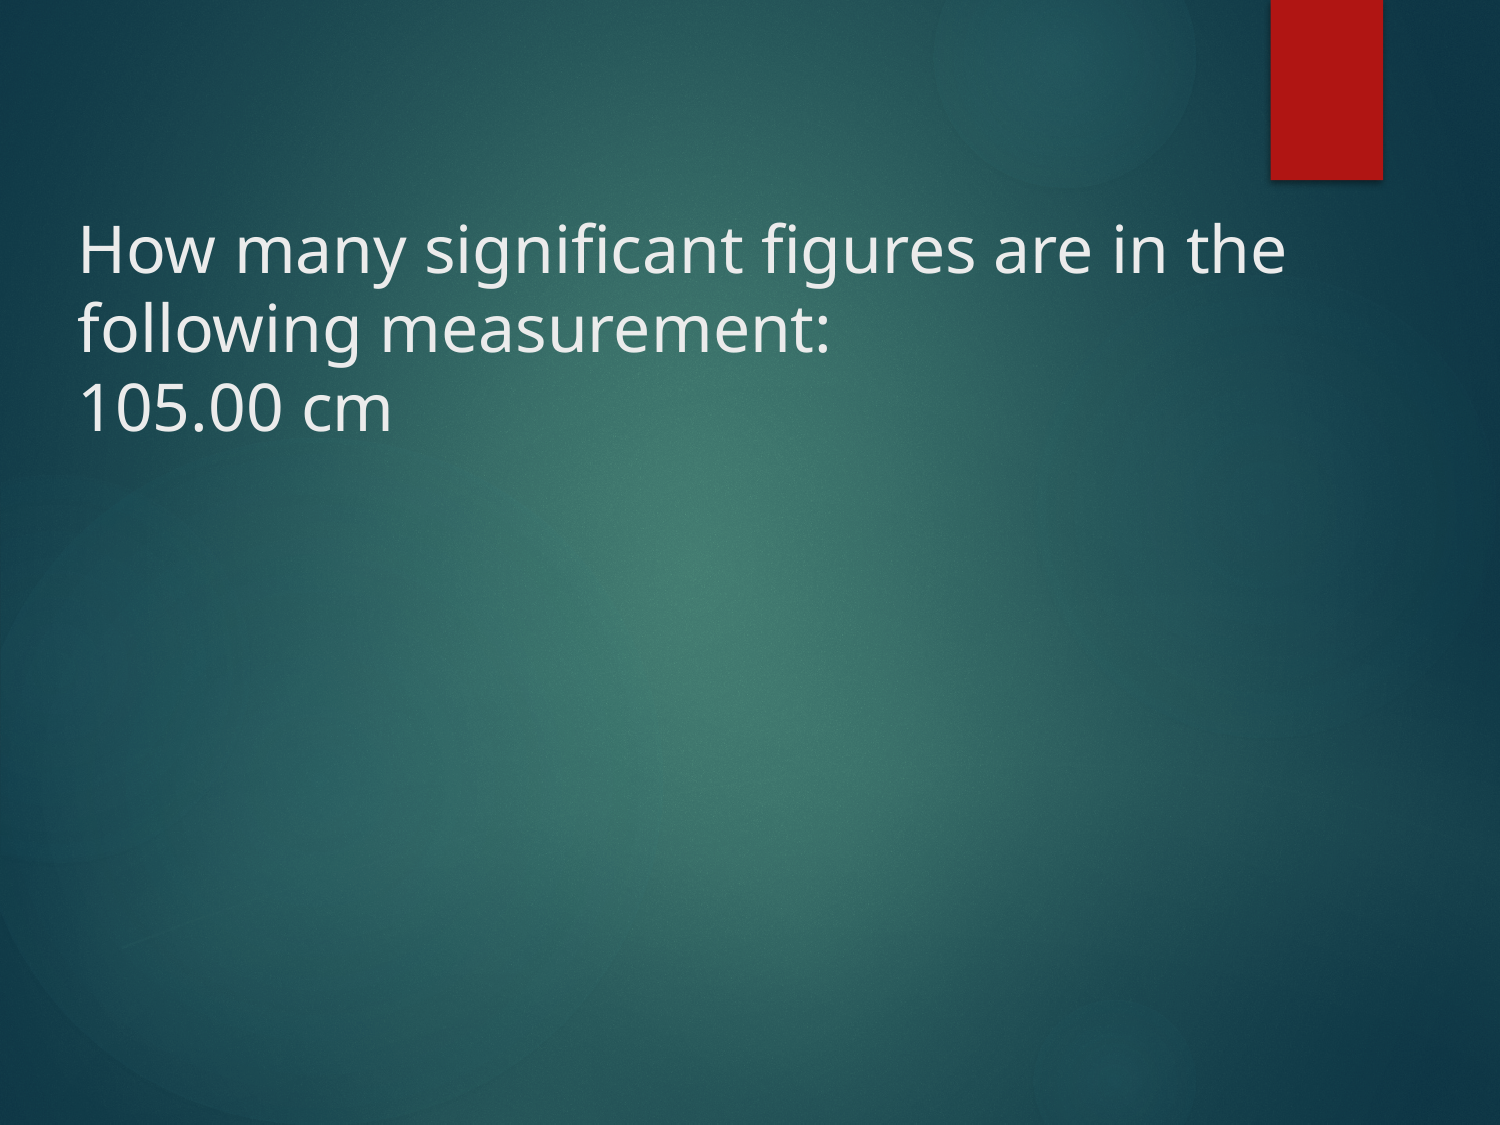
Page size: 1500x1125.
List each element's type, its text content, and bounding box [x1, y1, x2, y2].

title How many significant figures are in the following measurement: 105.00 cm [62, 200, 1425, 455]
